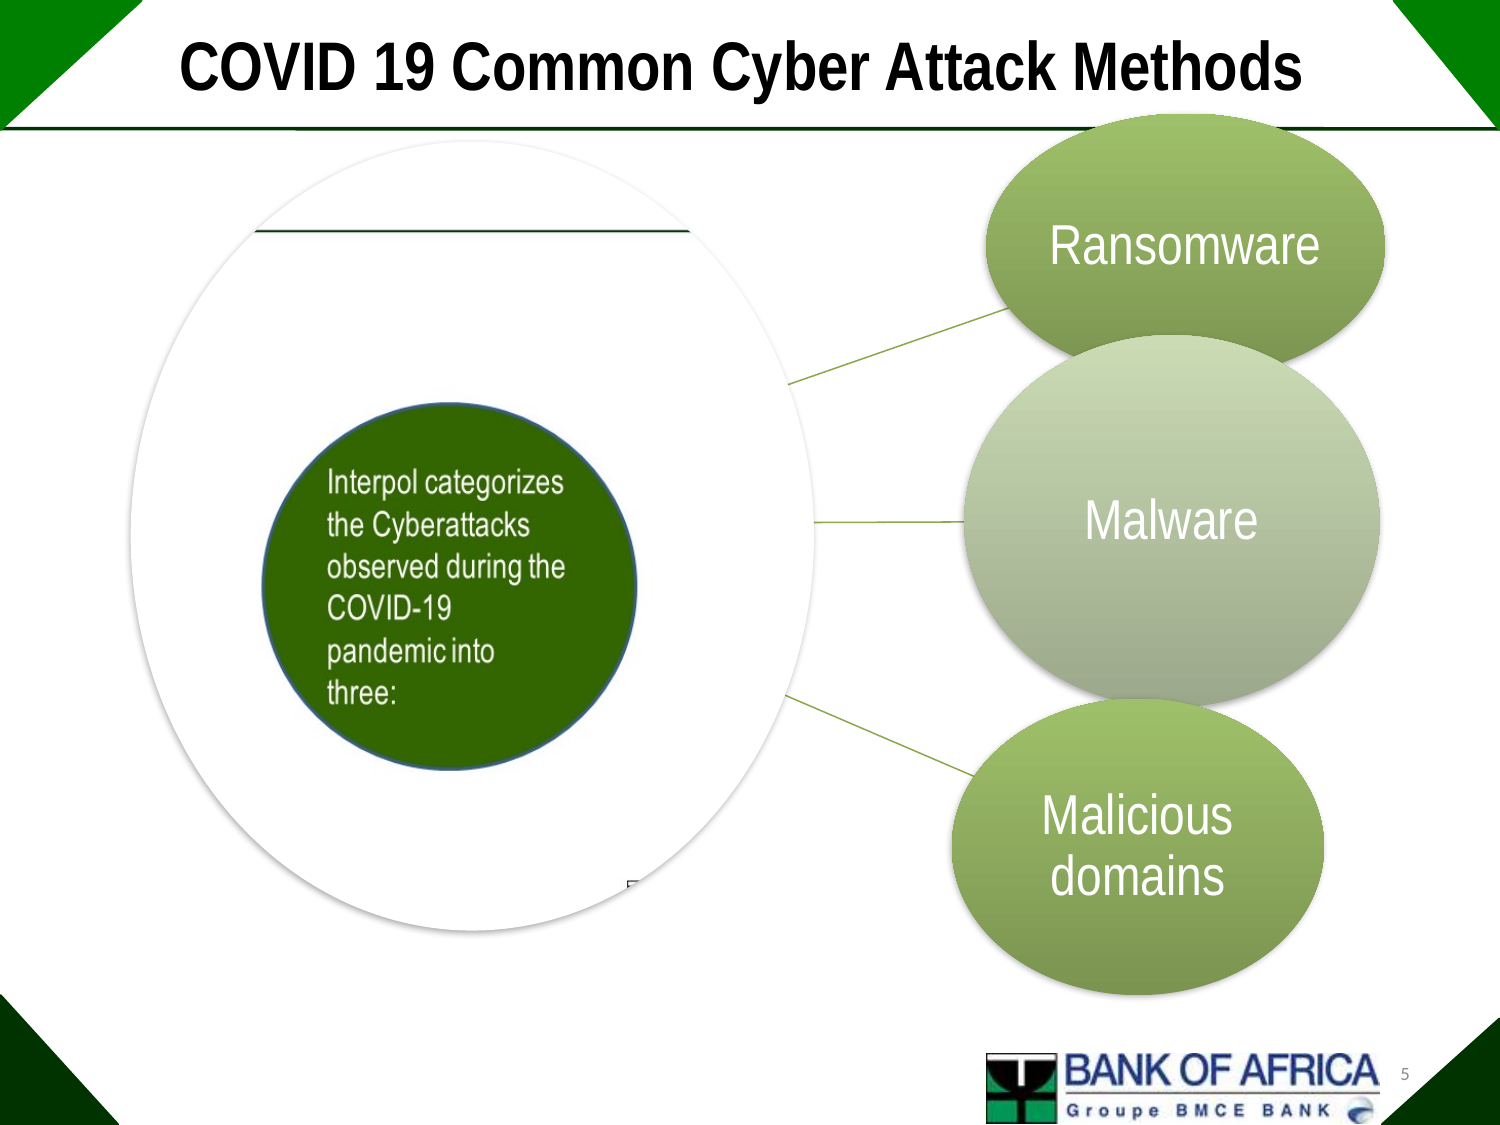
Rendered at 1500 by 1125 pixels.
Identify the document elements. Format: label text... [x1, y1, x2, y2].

picture [986, 1053, 1380, 1124]
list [66, 77, 1448, 987]
slide_number 5 [1074, 1042, 1425, 1103]
title COVID 19 Common Cyber Attack Methods [75, 0, 1425, 76]
